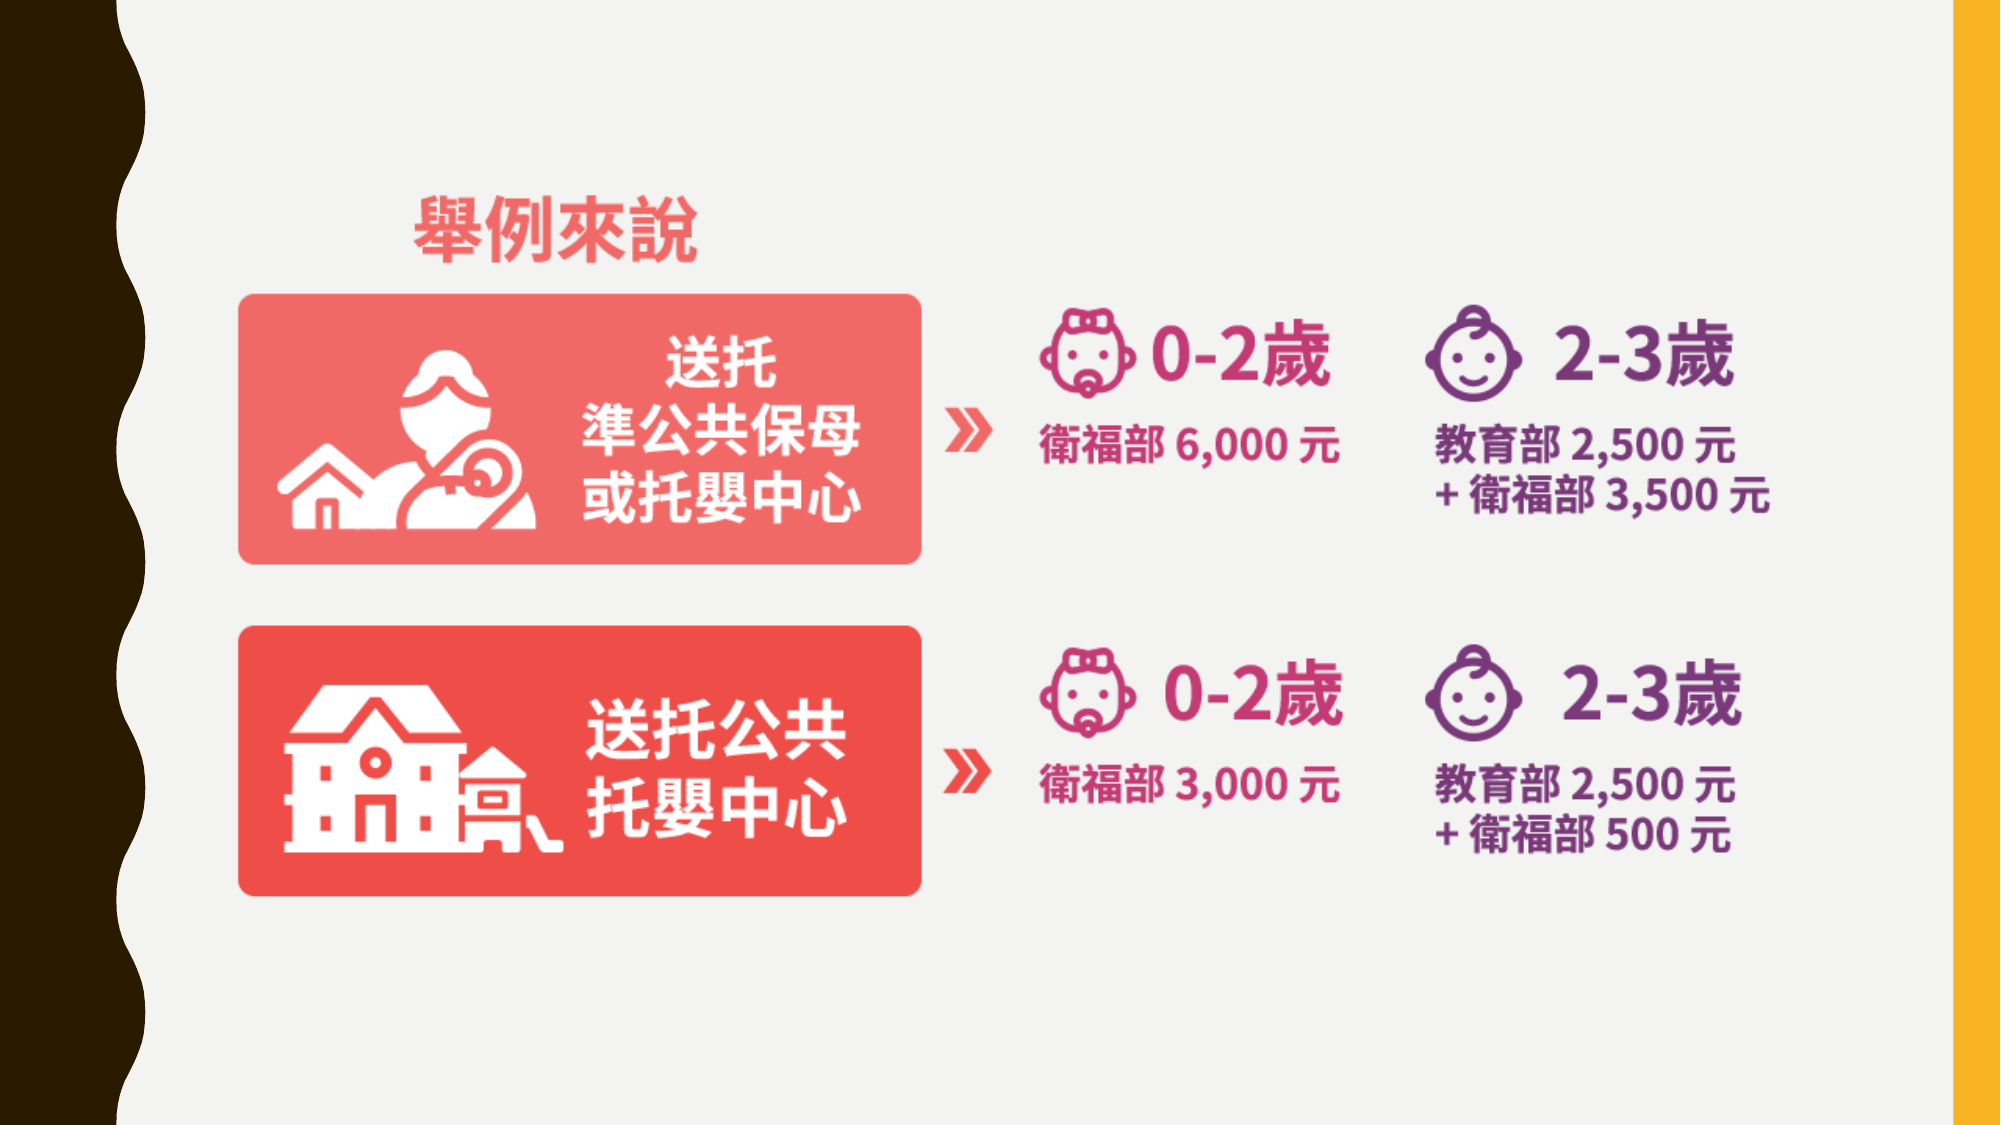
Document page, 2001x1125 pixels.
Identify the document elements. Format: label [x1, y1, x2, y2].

picture [204, 158, 1829, 967]
